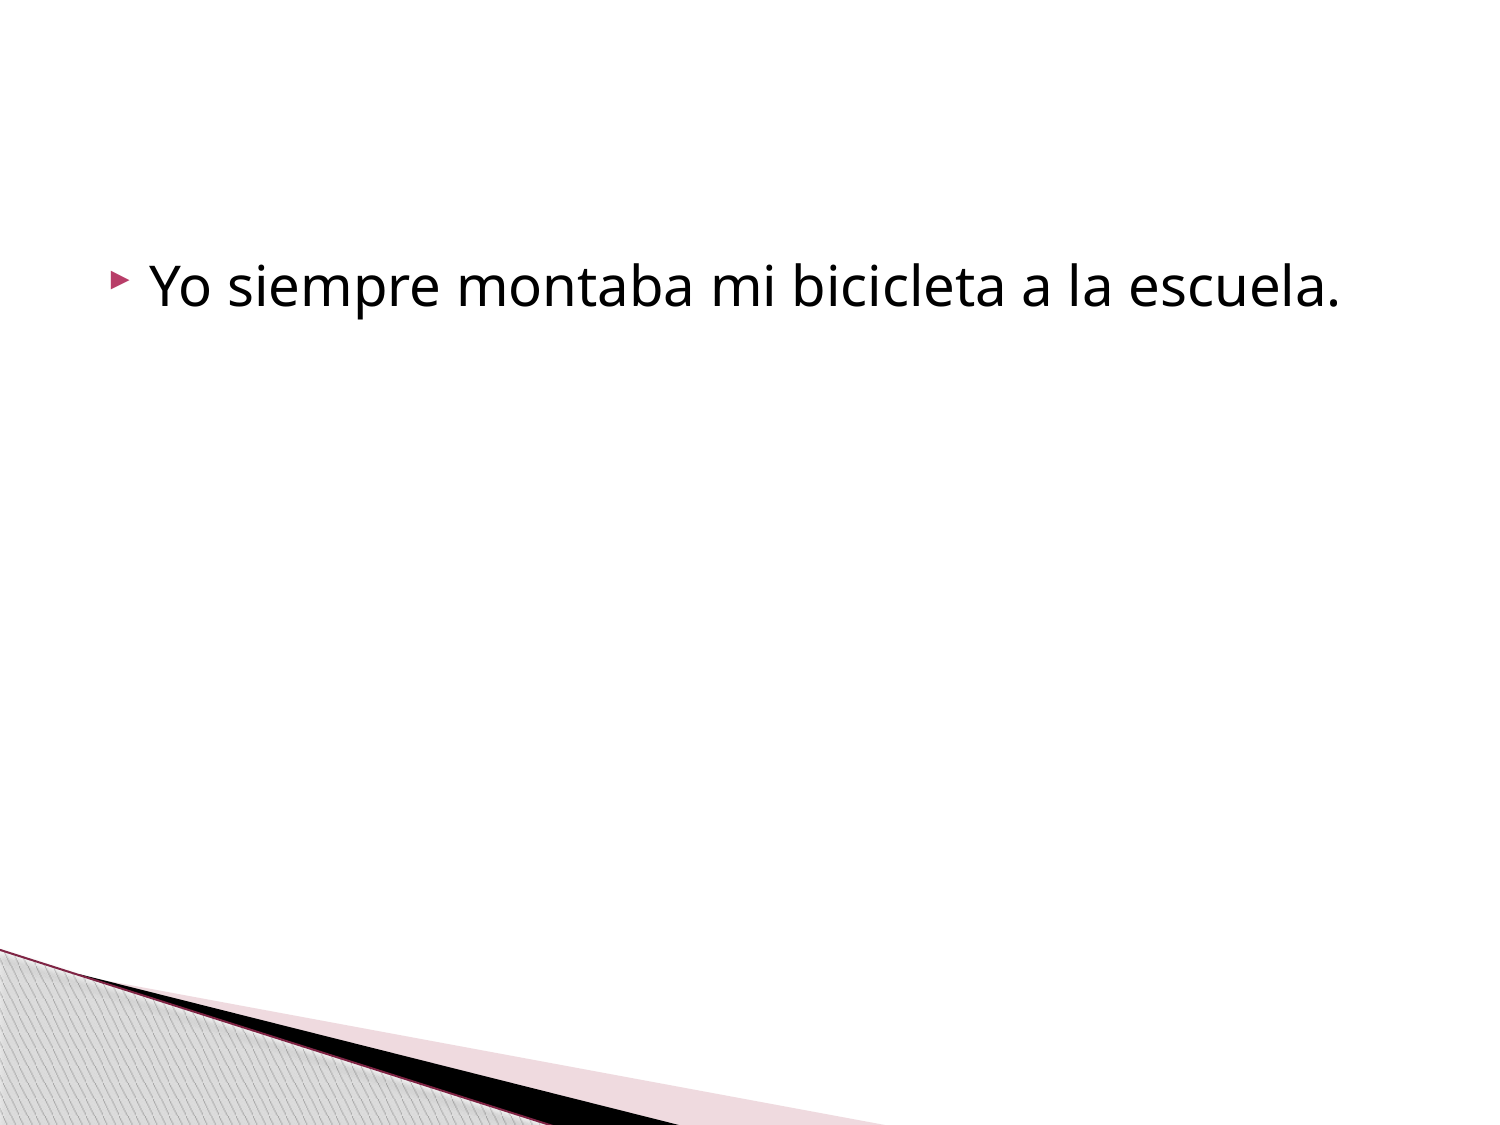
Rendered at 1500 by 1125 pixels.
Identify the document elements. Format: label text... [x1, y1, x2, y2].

list Yo siempre montaba mi bicicleta a la escuela. [75, 243, 1425, 986]
